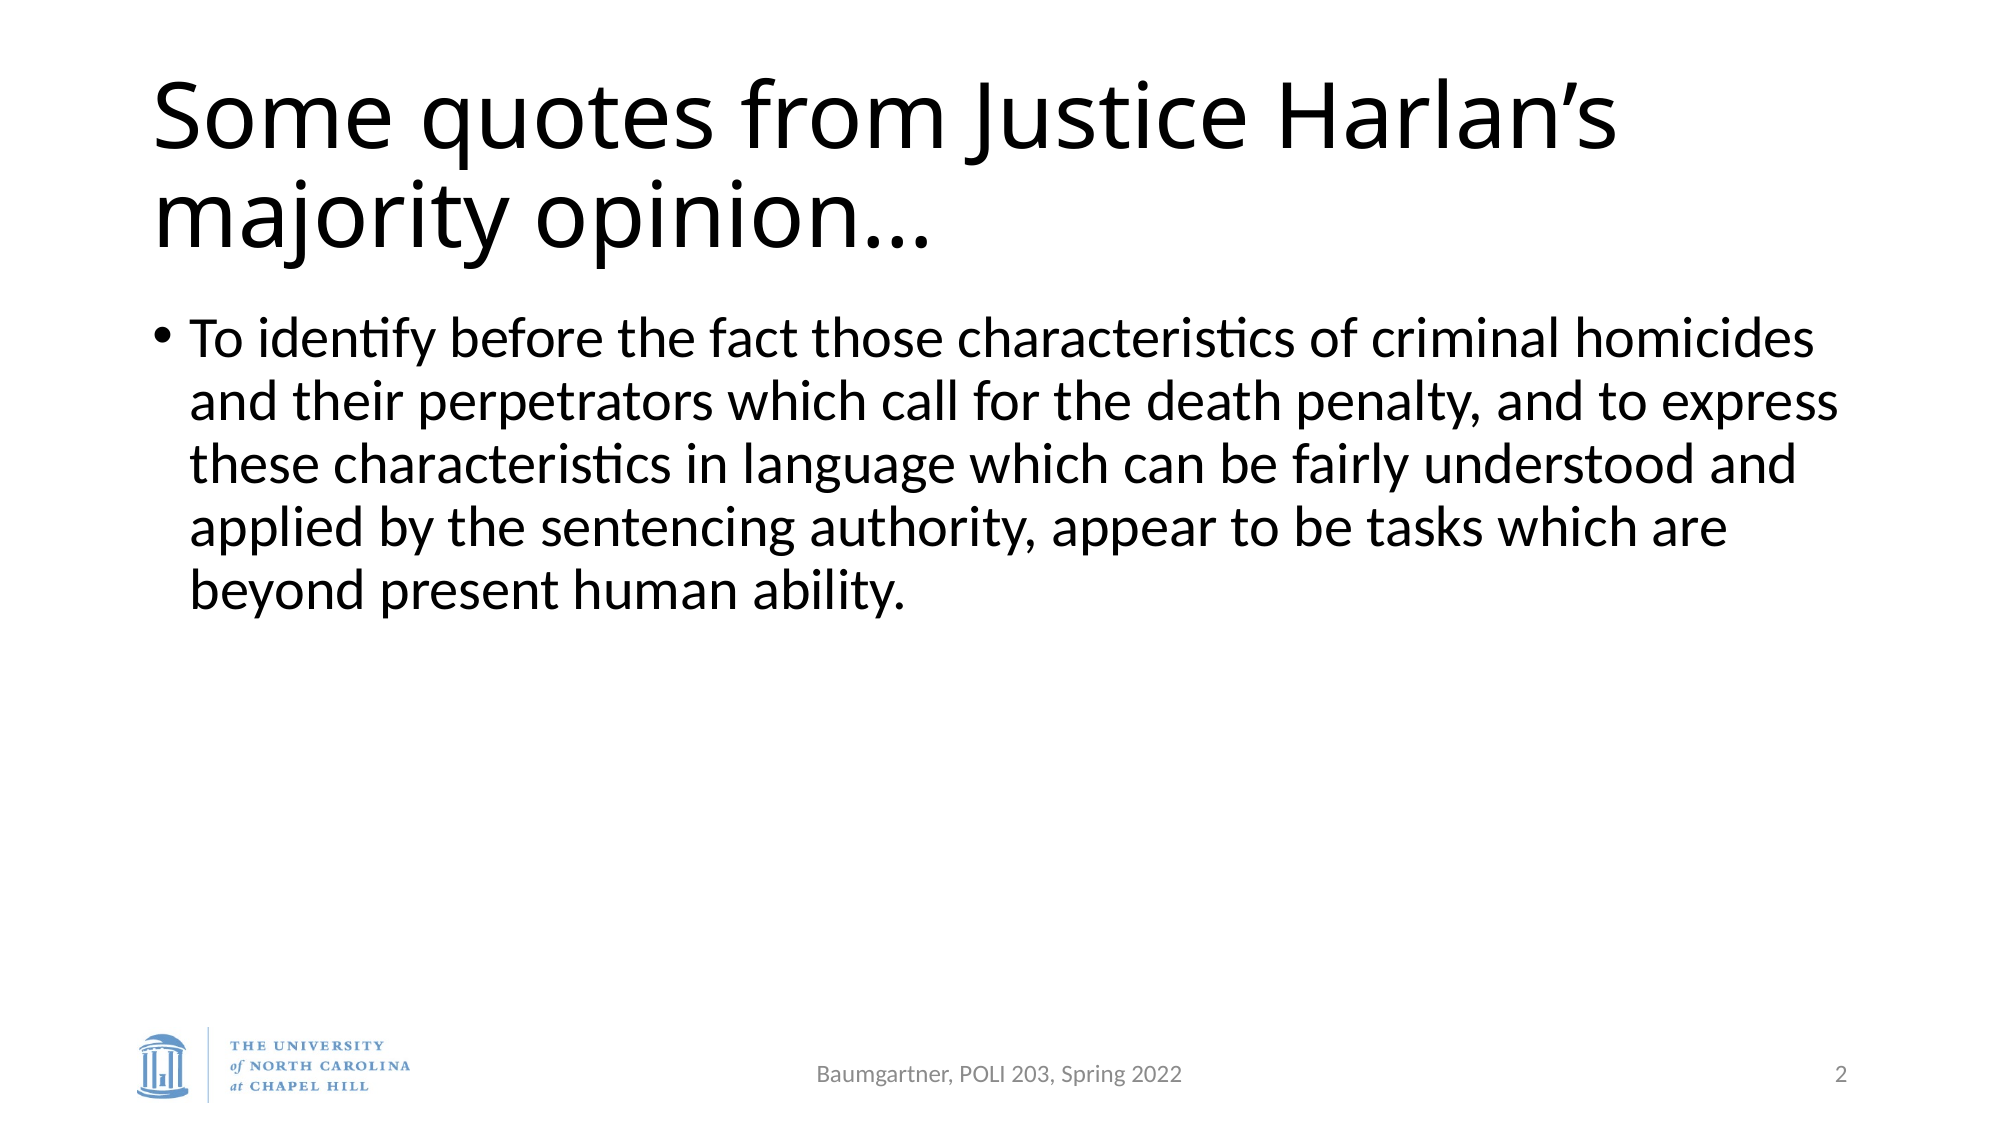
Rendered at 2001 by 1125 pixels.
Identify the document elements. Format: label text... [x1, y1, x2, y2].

footer Baumgartner, POLI 203, Spring 2022 [662, 1042, 1338, 1103]
list To identify before the fact those characteristics of criminal homicides and their perpetrators which call for the death penalty, and to express these characteristics in language which can be fairly understood and applied by the sentencing authority, appear to be tasks which are beyond present human ability. [137, 299, 1863, 1014]
title Some quotes from Justice Harlan’s majority opinion… [137, 59, 1863, 278]
picture [137, 1027, 410, 1103]
slide_number 2 [1412, 1042, 1863, 1103]
